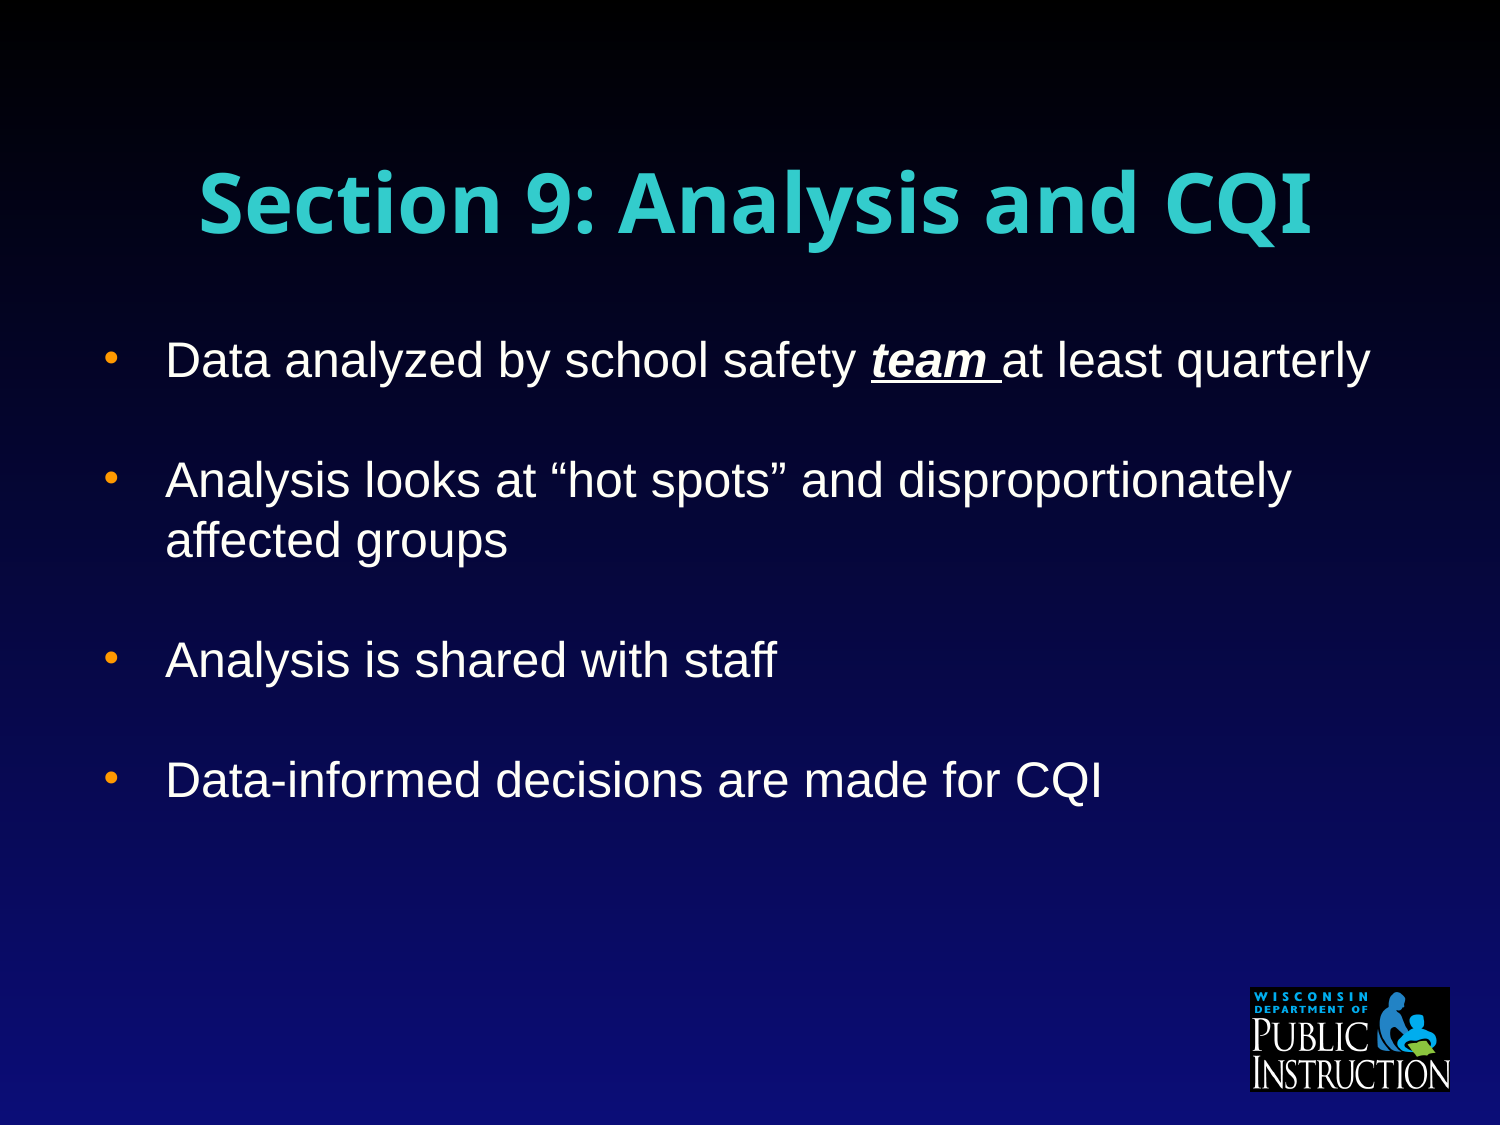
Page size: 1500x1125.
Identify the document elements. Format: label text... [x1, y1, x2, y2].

title Section 9: Analysis and CQI [75, 99, 1438, 300]
list Data analyzed by school safety team at least quarterly Analysis looks at “hot spots” and disproportionately affected groups Analysis is shared with staff Data-informed decisions are made for CQI [75, 312, 1438, 1013]
picture [1250, 987, 1450, 1092]
